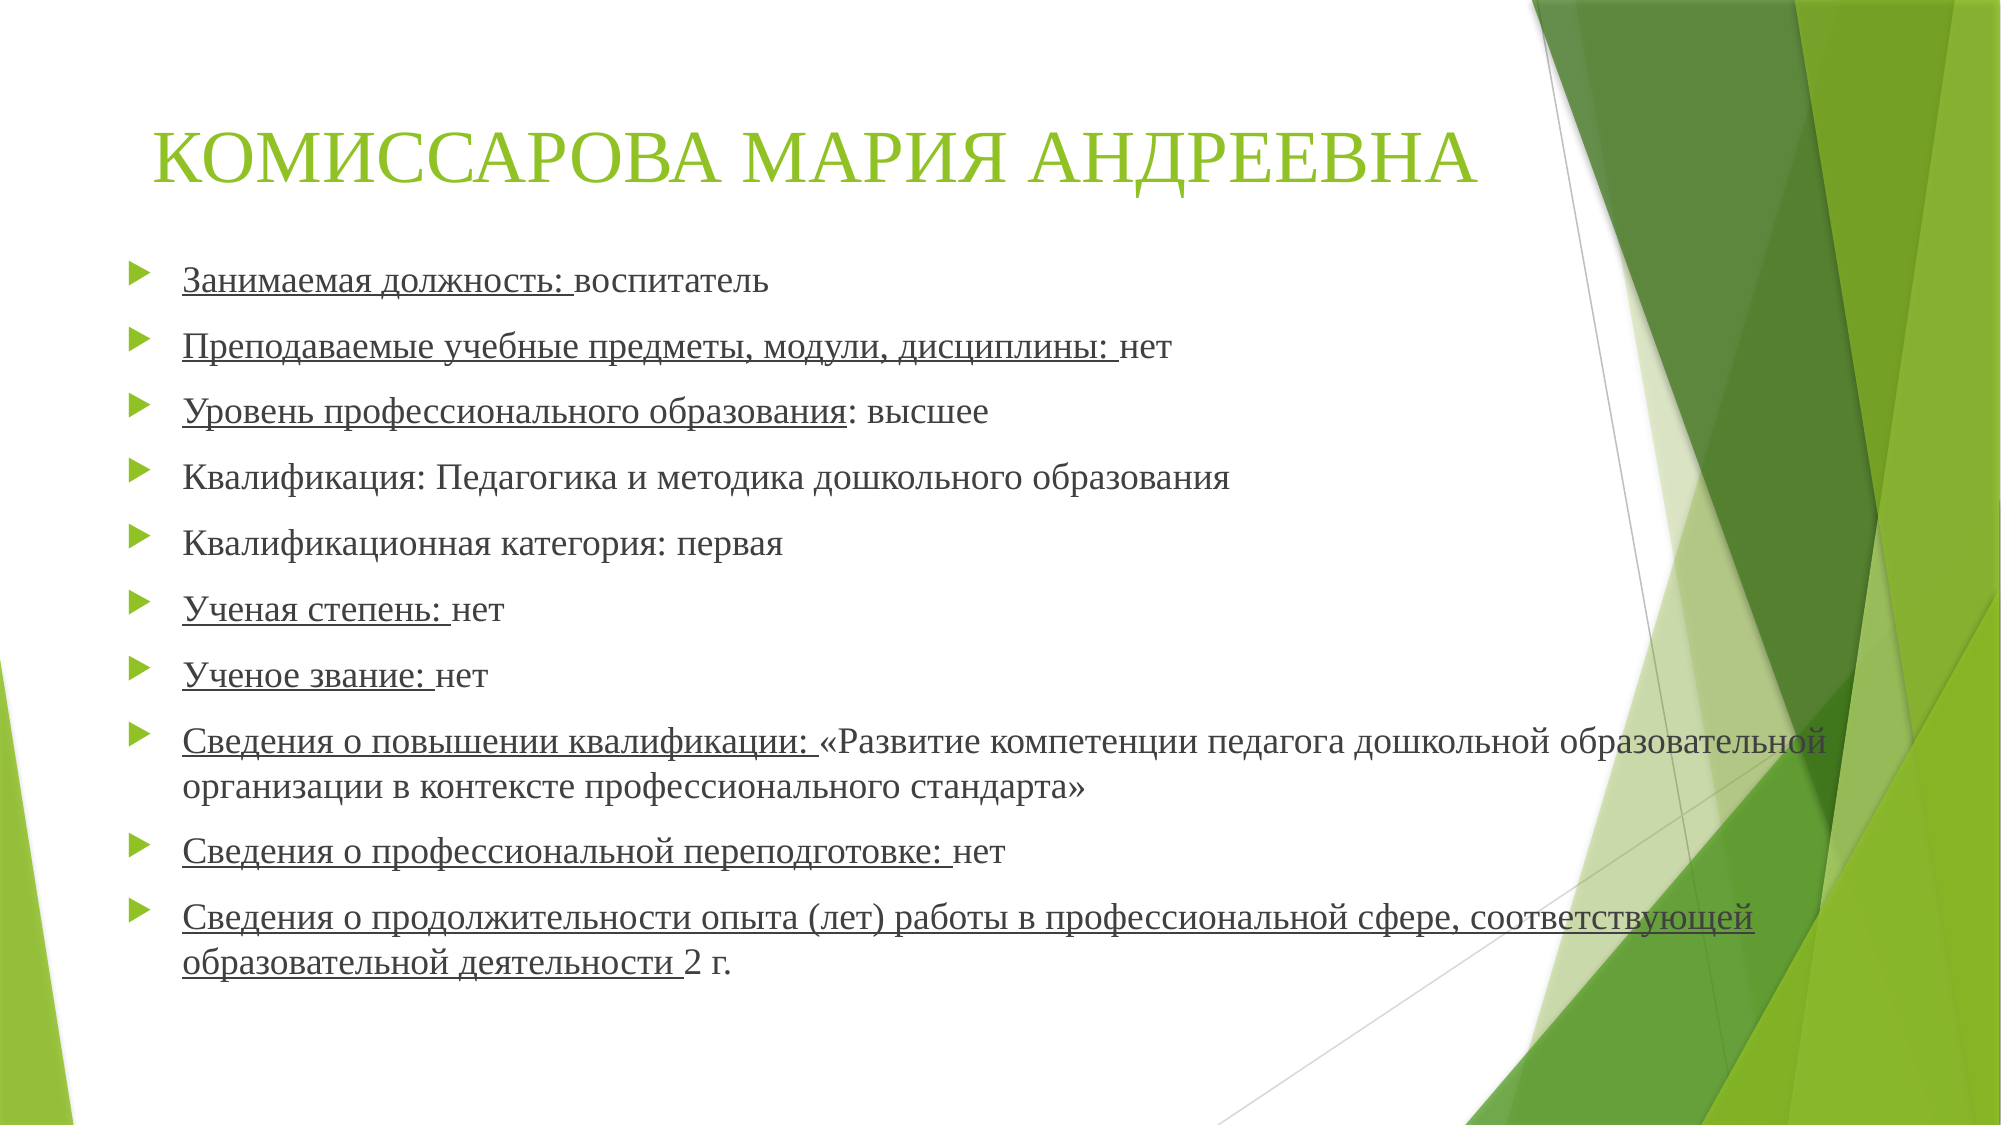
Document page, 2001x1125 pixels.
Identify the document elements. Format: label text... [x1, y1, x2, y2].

title КОМИССАРОВА МАРИЯ АНДРЕЕВНА [111, 99, 1522, 224]
list Занимаемая должность: воспитатель Преподаваемые учебные предметы, модули, дисциплины: нет Уровень профессионального образования: высшее Квалификация: Педагогика и методика дошкольного образования Квалификационная категория: первая Ученая степень: нет Ученое звание: нет Сведения о повышении квалификации: «Развитие компетенции педагога дошкольной образовательной организации в контексте профессионального стандарта» Сведения о профессиональной переподготовке: нет Сведения о продолжительности опыта (лет) работы в профессиональной сфере, соответствующей образовательной деятельности 2 г. [111, 247, 1919, 991]
